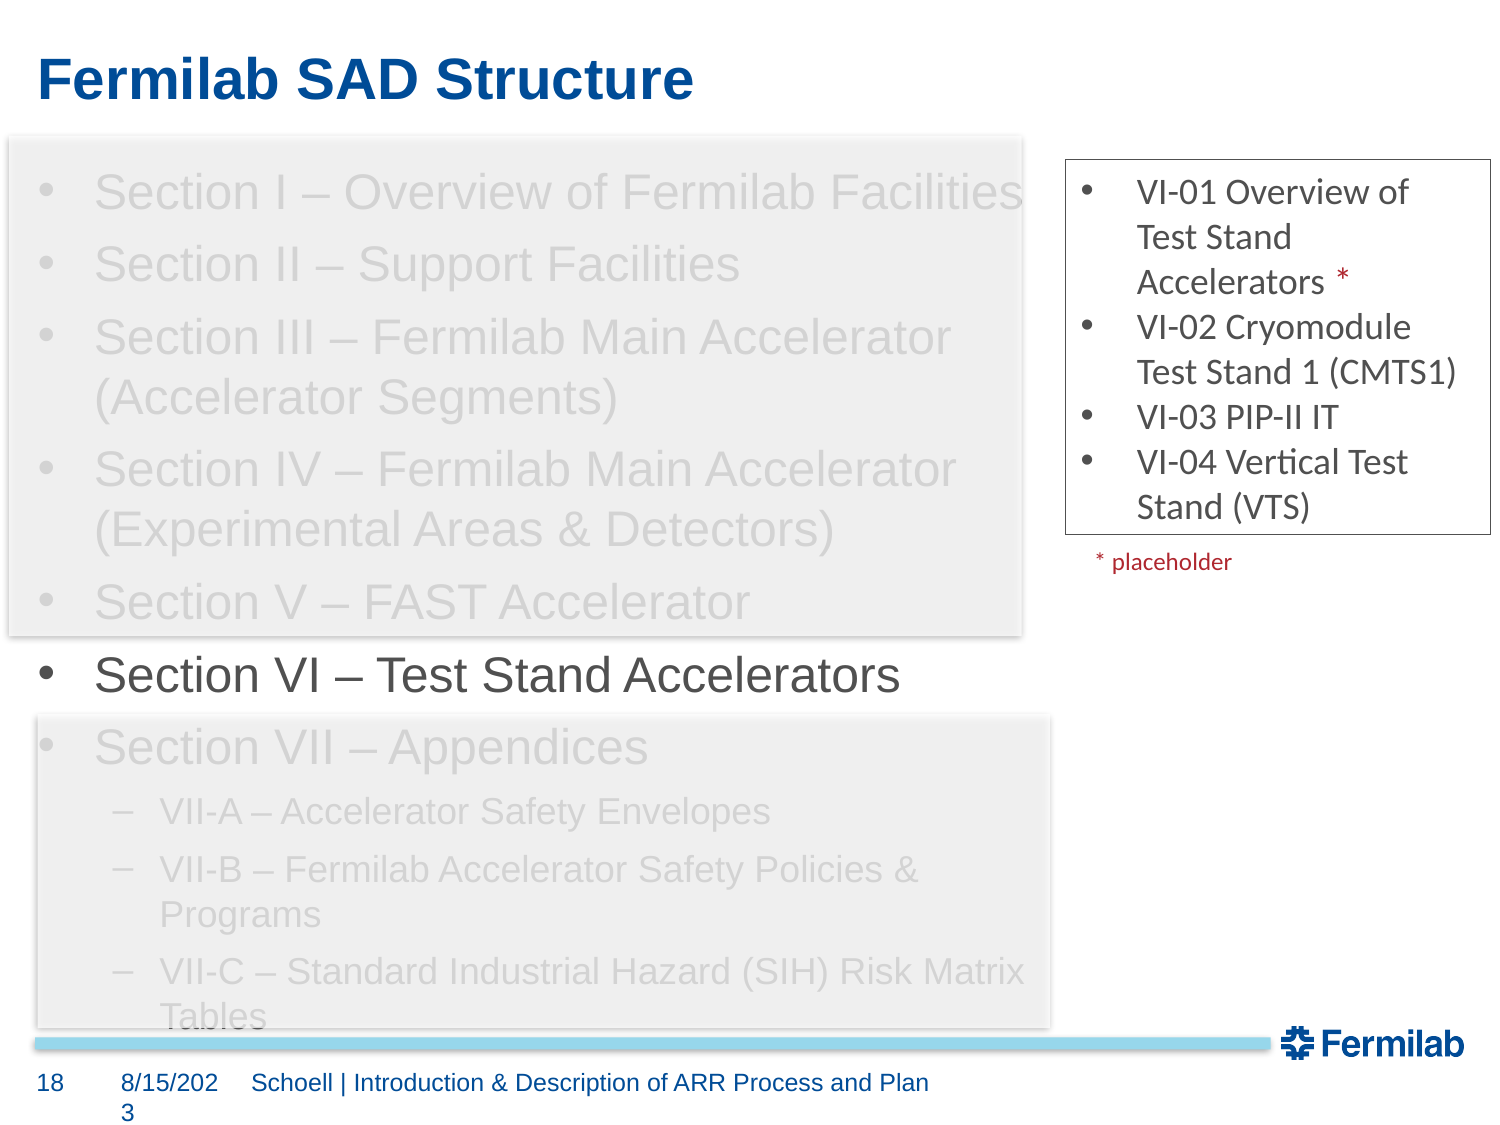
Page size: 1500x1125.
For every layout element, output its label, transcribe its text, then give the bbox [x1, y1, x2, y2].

text_box [8, 135, 1022, 637]
picture [1281, 1026, 1464, 1060]
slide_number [120, 1066, 232, 1107]
footer Schoell | Introduction & Description of ARR Process and Plan [251, 1066, 1279, 1107]
list Section I – Overview of Fermilab Facilities Section II – Support Facilities Section III – Fermilab Main Accelerator (Accelerator Segments) Section IV – Fermilab Main Accelerator (Experimental Areas & Detectors) Section V – FAST Accelerator Section VI – Test Stand Accelerators Section VII – Appendices VII-A – Accelerator Safety Envelopes VII-B – Fermilab Accelerator Safety Policies & Programs VII-C – Standard Industrial Hazard (SIH) Risk Matrix Tables [37, 159, 1050, 713]
text_box [37, 713, 1051, 1029]
title Fermilab SAD Structure [37, 41, 1463, 112]
slide_number 18 [36, 1066, 105, 1106]
text_box * placeholder [1078, 538, 1249, 644]
text_box VI-01 Overview of Test Stand Accelerators * VI-02 Cryomodule Test Stand 1 (CMTS1) VI-03 PIP-II IT VI-04 Vertical Test Stand (VTS) [1065, 159, 1491, 535]
